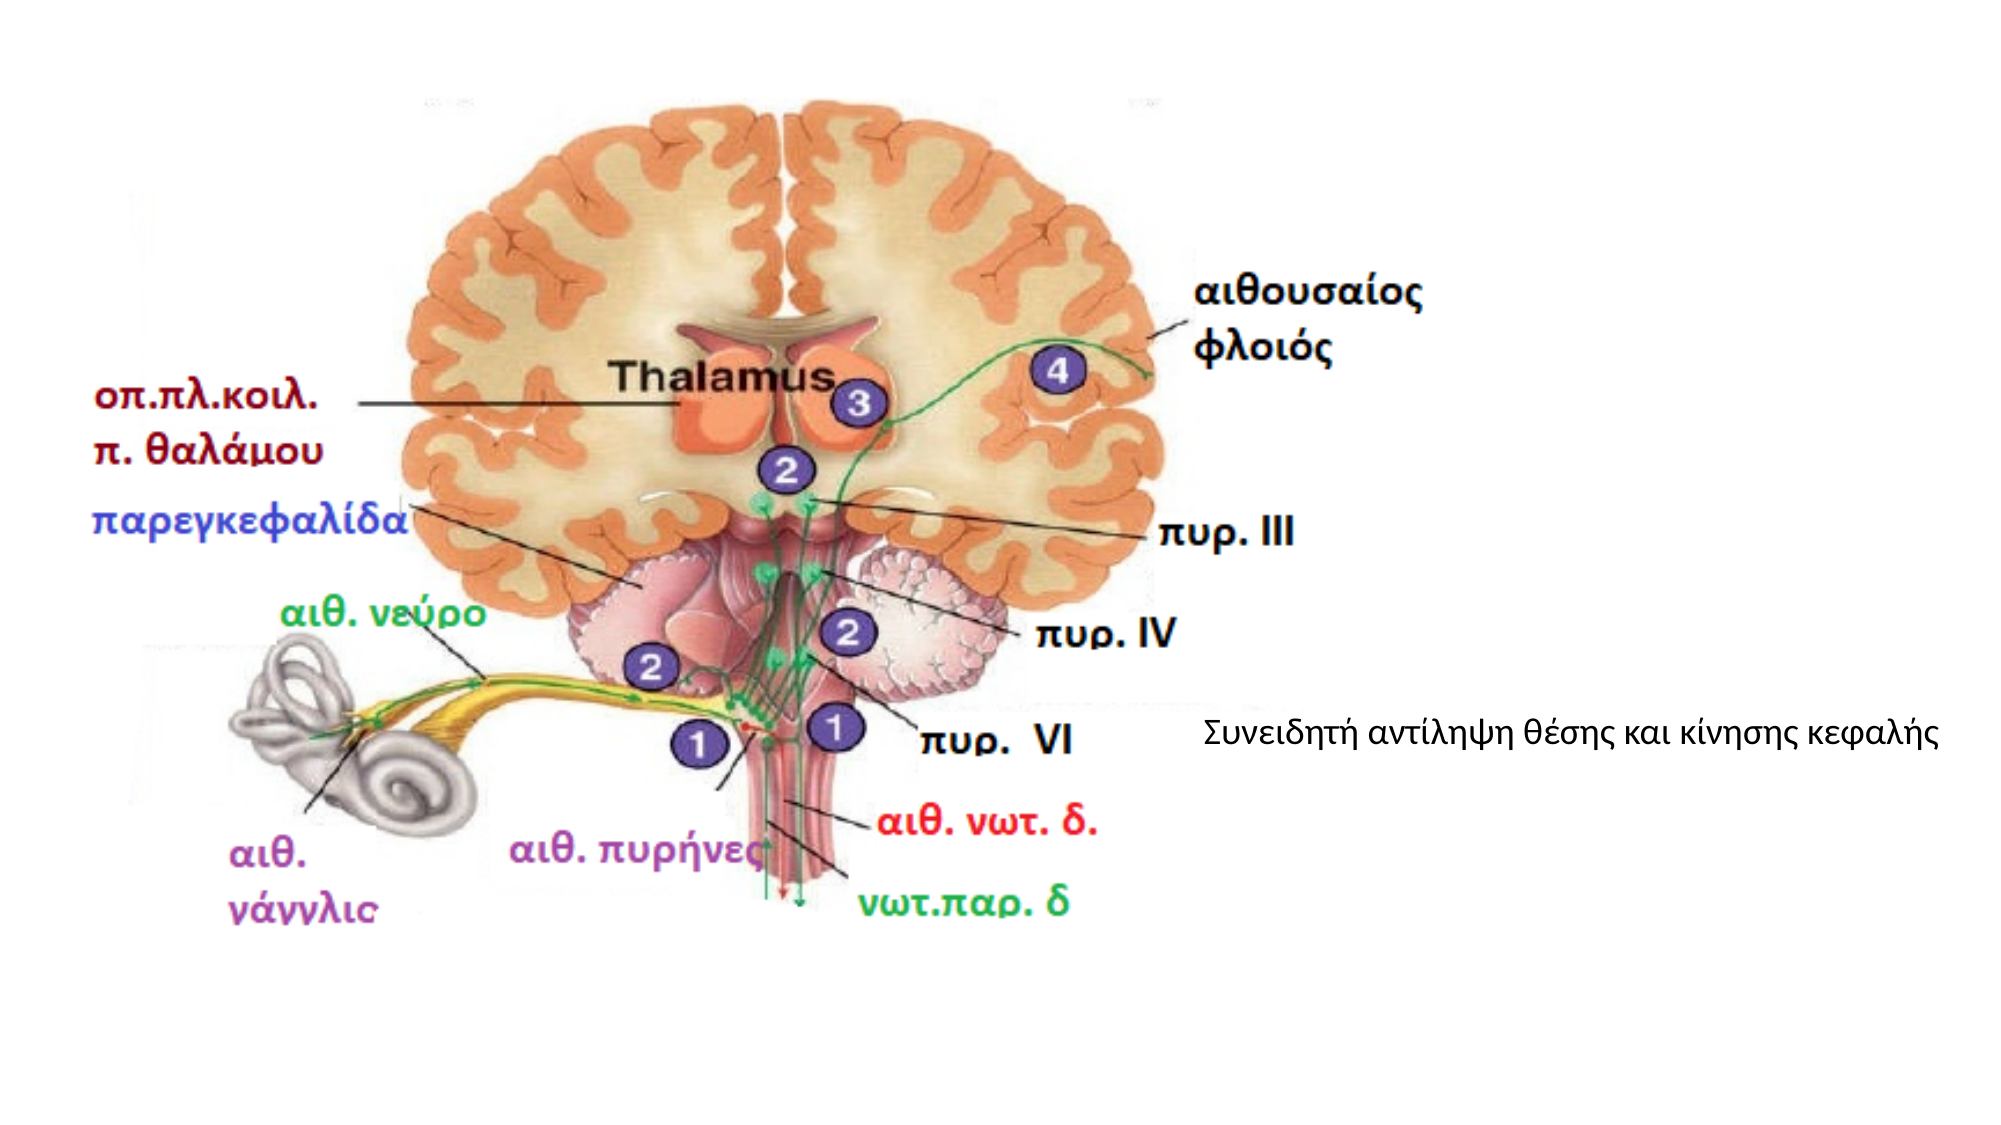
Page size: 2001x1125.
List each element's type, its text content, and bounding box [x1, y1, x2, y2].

picture [76, 41, 1430, 986]
text_box Συνειδητή αντίληψη θέσης και κίνησης κεφαλής [1430, 699, 1964, 760]
